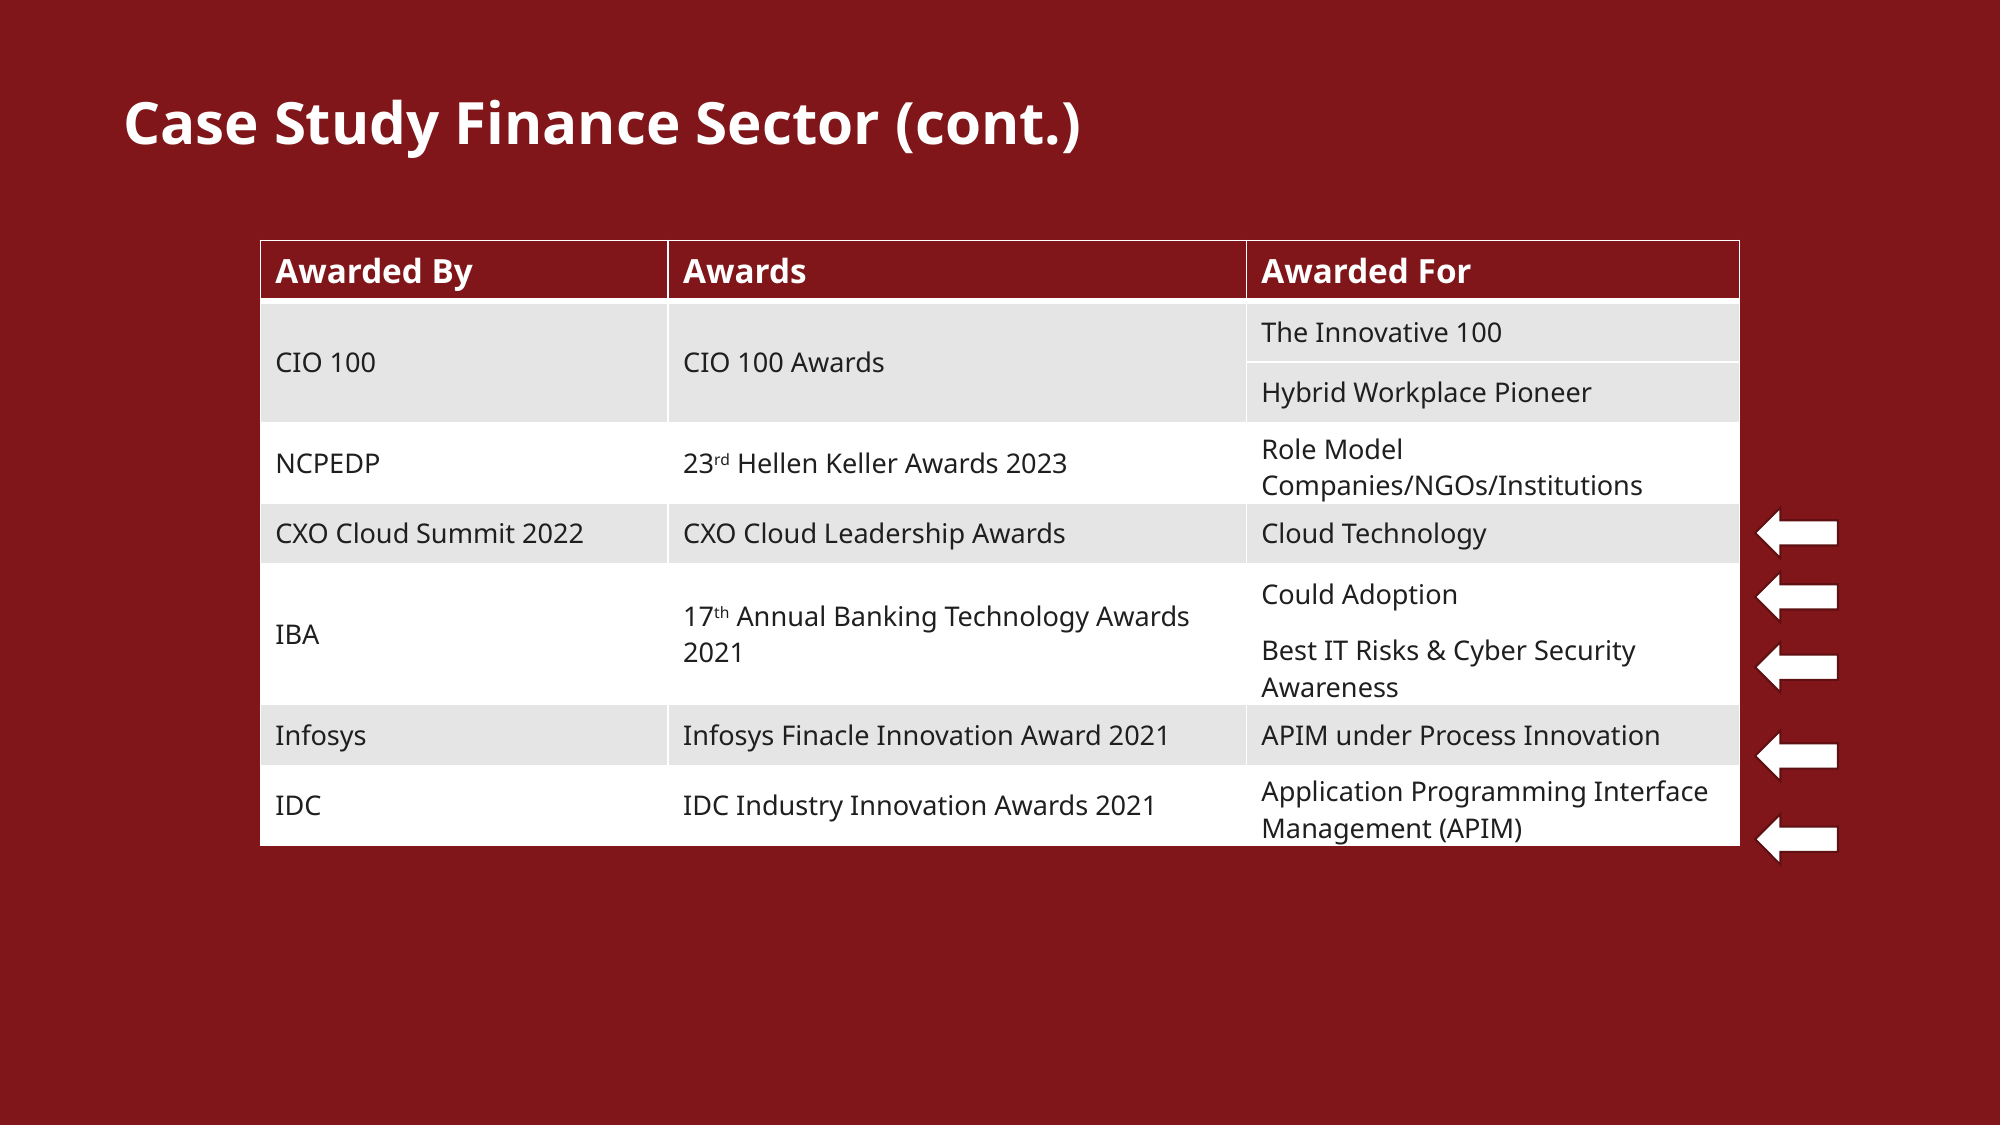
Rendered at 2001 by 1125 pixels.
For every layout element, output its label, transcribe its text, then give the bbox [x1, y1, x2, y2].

table_cell NCPEDP [261, 424, 667, 502]
table_cell IBA [261, 565, 667, 704]
table_cell The Innovative 100 [1247, 304, 1739, 361]
table_cell CIO 100 [261, 304, 667, 422]
text_box Case Study Finance Sector (cont.) [108, 78, 1329, 164]
text_box [1753, 505, 1839, 561]
table_header Awarded For [1247, 241, 1739, 298]
table_header Awarded By [261, 241, 667, 298]
table_cell IDC Industry Innovation Awards 2021 [669, 766, 1246, 845]
table_cell 23rd Hellen Keller Awards 2023 [669, 424, 1246, 502]
table_cell Best IT Risks & Cyber Security Awareness [1247, 625, 1739, 704]
table_cell Infosys [261, 705, 667, 765]
text_box [1753, 728, 1839, 784]
table_cell Application Programming Interface Management (APIM) [1247, 766, 1739, 845]
text_box [860, 0, 2000, 1125]
table_cell CIO 100 Awards [669, 304, 1246, 422]
table_header Awards [669, 241, 1246, 298]
table_cell CXO Cloud Leadership Awards [669, 504, 1246, 563]
table_cell CXO Cloud Summit 2022 [261, 504, 667, 563]
text_box [1753, 811, 1839, 868]
table_cell Hybrid Workplace Pioneer [1247, 363, 1739, 422]
table_cell Could Adoption [1247, 565, 1739, 624]
table_cell Infosys Finacle Innovation Award 2021 [669, 705, 1246, 765]
table_cell IDC [261, 766, 667, 845]
table_cell APIM under Process Innovation [1247, 705, 1739, 765]
table_cell Role Model Companies/NGOs/Institutions [1247, 424, 1739, 502]
text_box [1753, 569, 1839, 625]
table_cell 17th Annual Banking Technology Awards 2021 [669, 565, 1246, 704]
table_cell Cloud Technology [1247, 504, 1739, 563]
text_box [1753, 639, 1839, 696]
